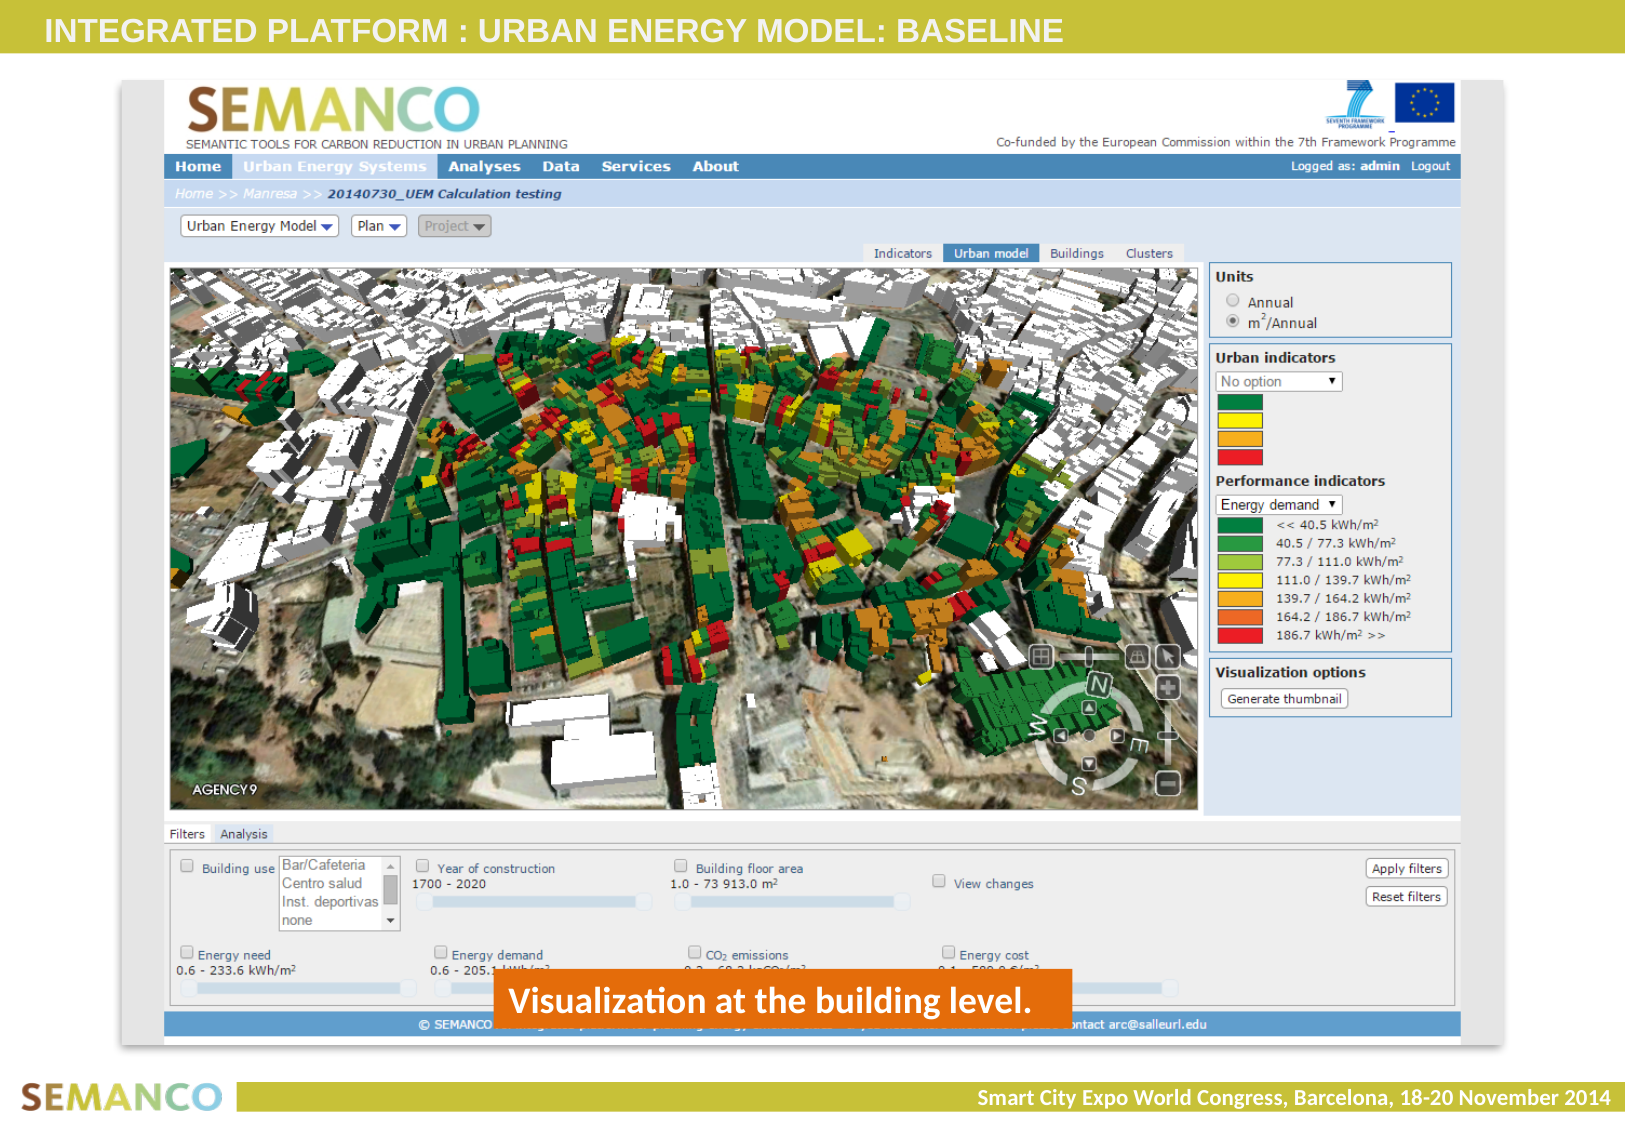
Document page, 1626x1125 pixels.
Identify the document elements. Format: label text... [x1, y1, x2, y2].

picture [121, 80, 1504, 1045]
list Integrated platform : URBAN ENERGY MODEL: BASELINE [29, 1, 1625, 55]
list Smart City Expo World Congress, Barcelona, 18-20 November 2014 [0, 1074, 1625, 1125]
